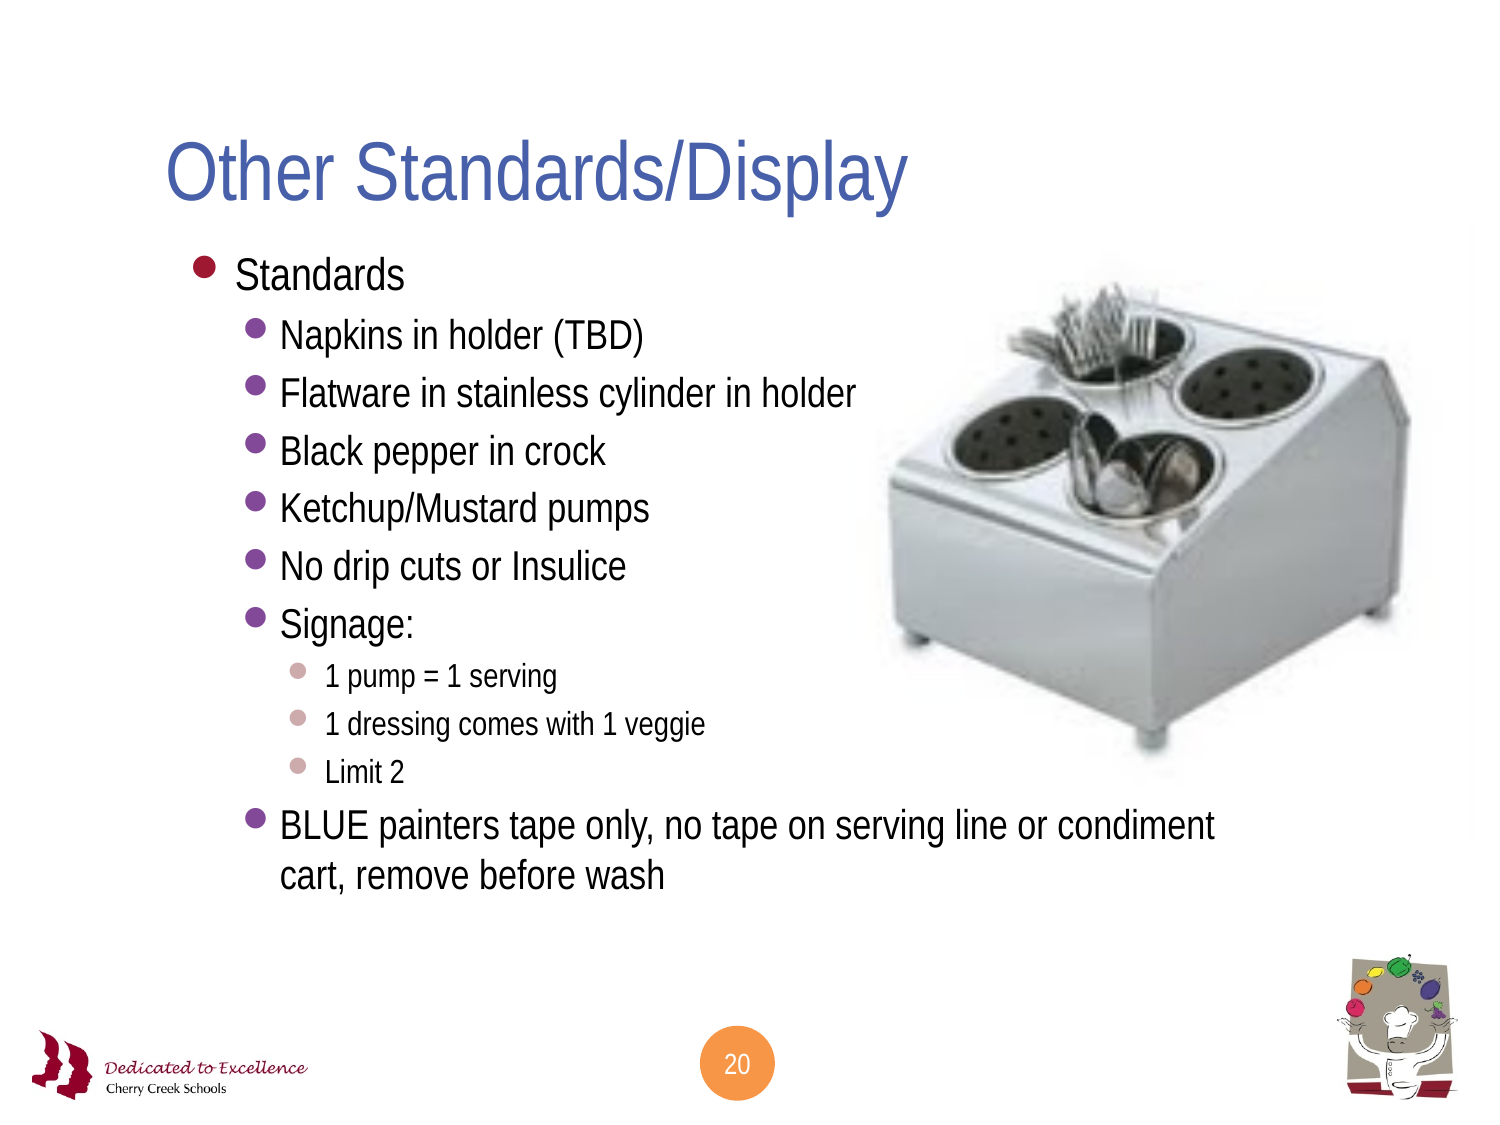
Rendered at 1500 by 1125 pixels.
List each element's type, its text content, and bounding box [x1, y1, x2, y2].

title Other Standards/Display [149, 44, 1426, 233]
text_box 20 [699, 1025, 775, 1101]
picture [1337, 954, 1458, 1100]
list Standards Napkins in holder (TBD) Flatware in stainless cylinder in holder Black pepper in crock Ketchup/Mustard pumps No drip cuts or Insulice Signage: 1 pump = 1 serving 1 dressing comes with 1 veggie Limit 2 BLUE painters tape only, no tape on serving line or condiment cart, remove before wash [174, 237, 1235, 953]
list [849, 224, 1476, 839]
picture [32, 1030, 308, 1100]
